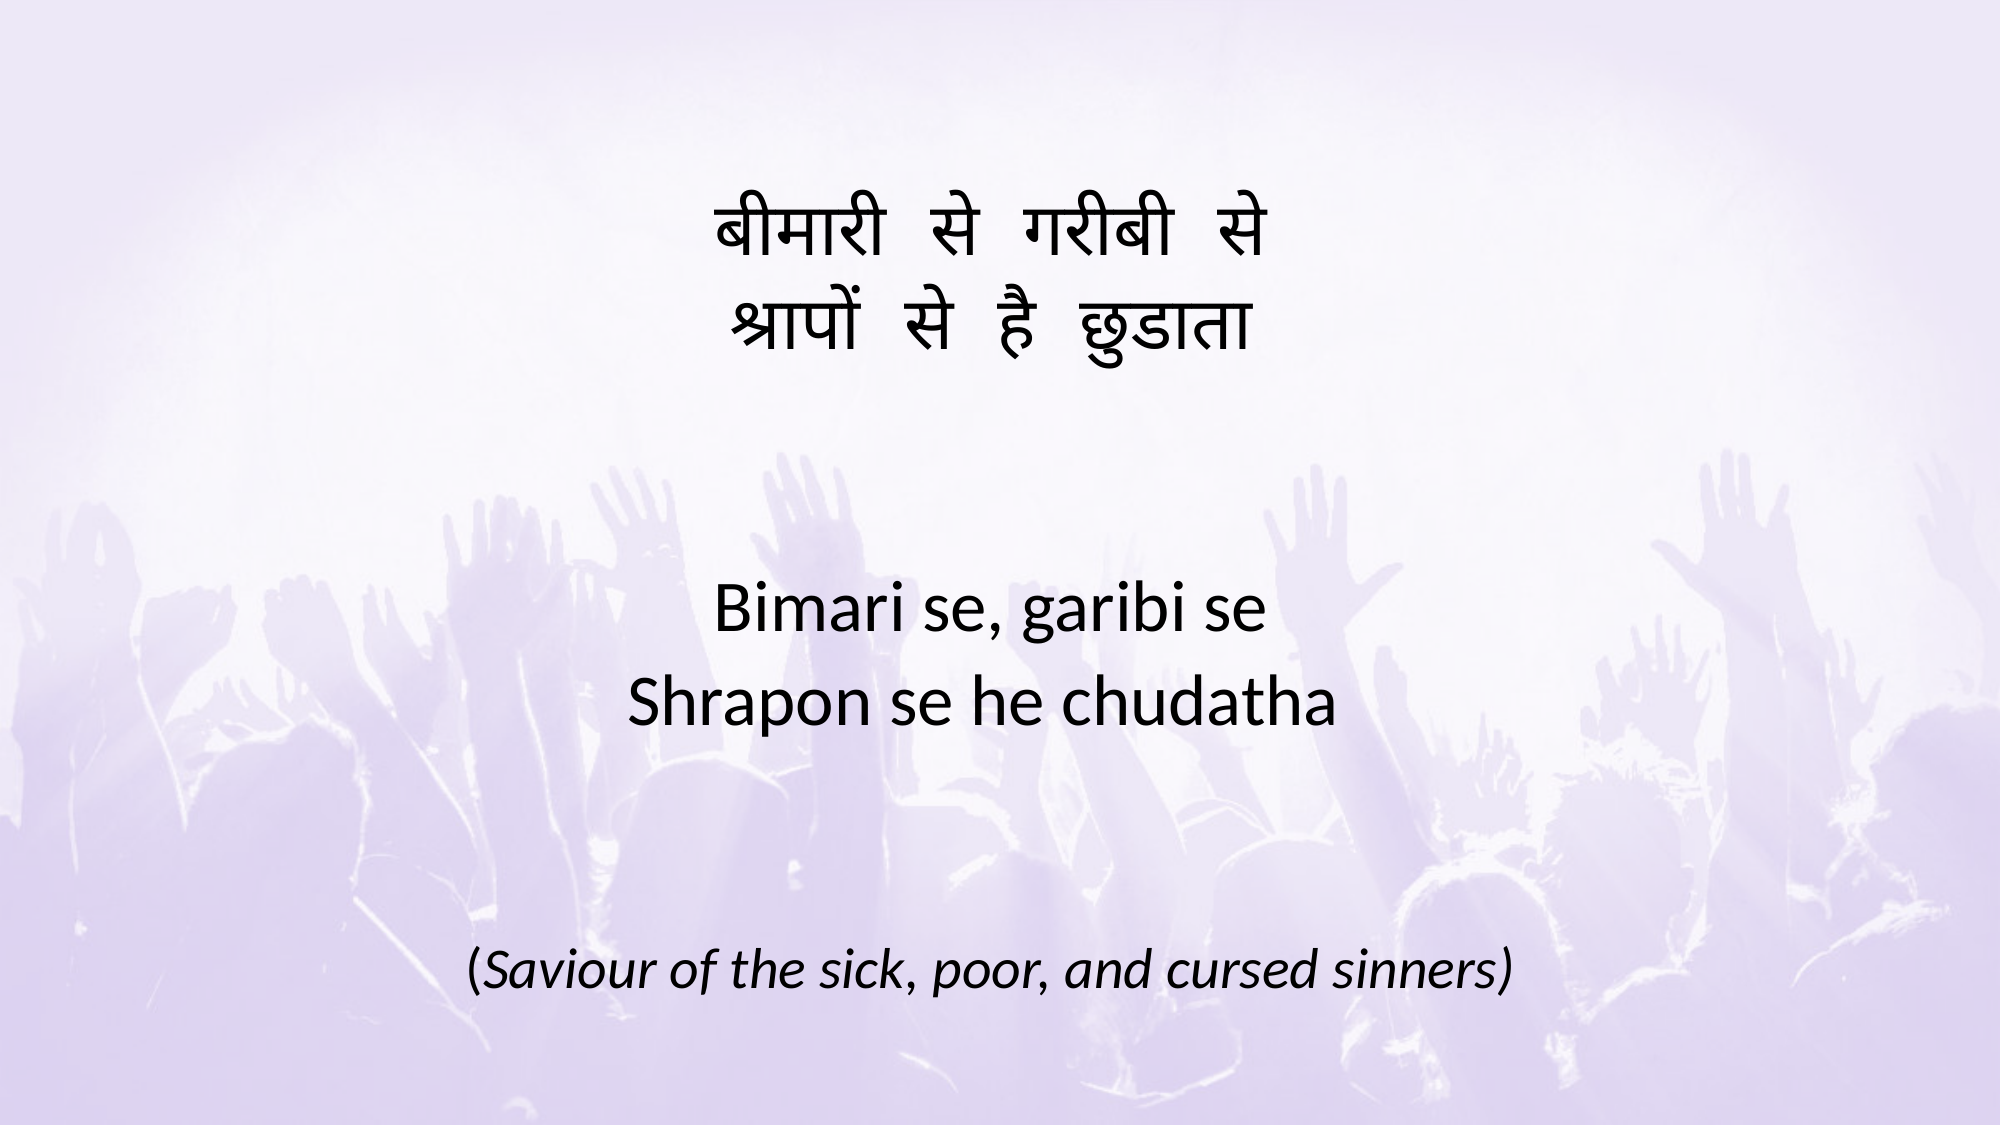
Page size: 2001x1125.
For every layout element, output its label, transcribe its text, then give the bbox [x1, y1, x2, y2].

list बीमारी से गरीबी से श्रापों से है छुडाता Bimari se, garibi se Shrapon se he chudatha (Saviour of the sick, poor, and cursed sinners) [128, 82, 1854, 1014]
